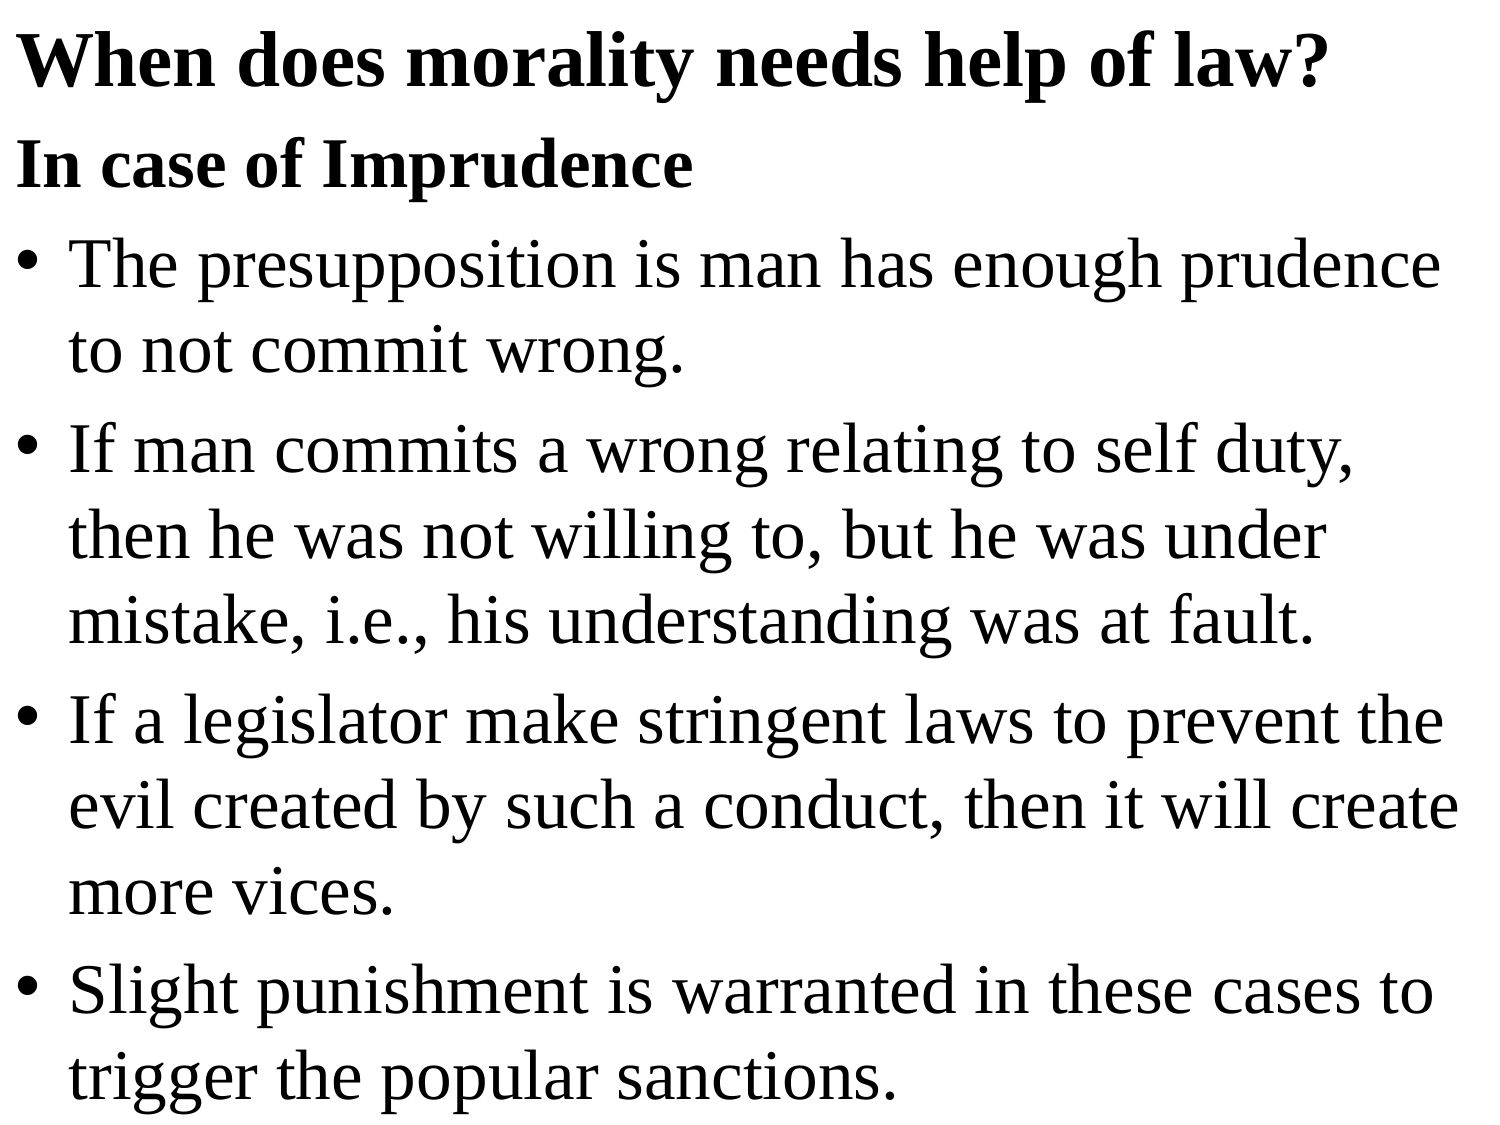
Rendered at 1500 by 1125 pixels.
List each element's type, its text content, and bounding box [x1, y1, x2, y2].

list When does morality needs help of law? In case of Imprudence The presupposition is man has enough prudence to not commit wrong. If man commits a wrong relating to self duty, then he was not willing to, but he was under mistake, i.e., his understanding was at fault. If a legislator make stringent laws to prevent the evil created by such a conduct, then it will create more vices. Slight punishment is warranted in these cases to trigger the popular sanctions. [0, 0, 1500, 1125]
